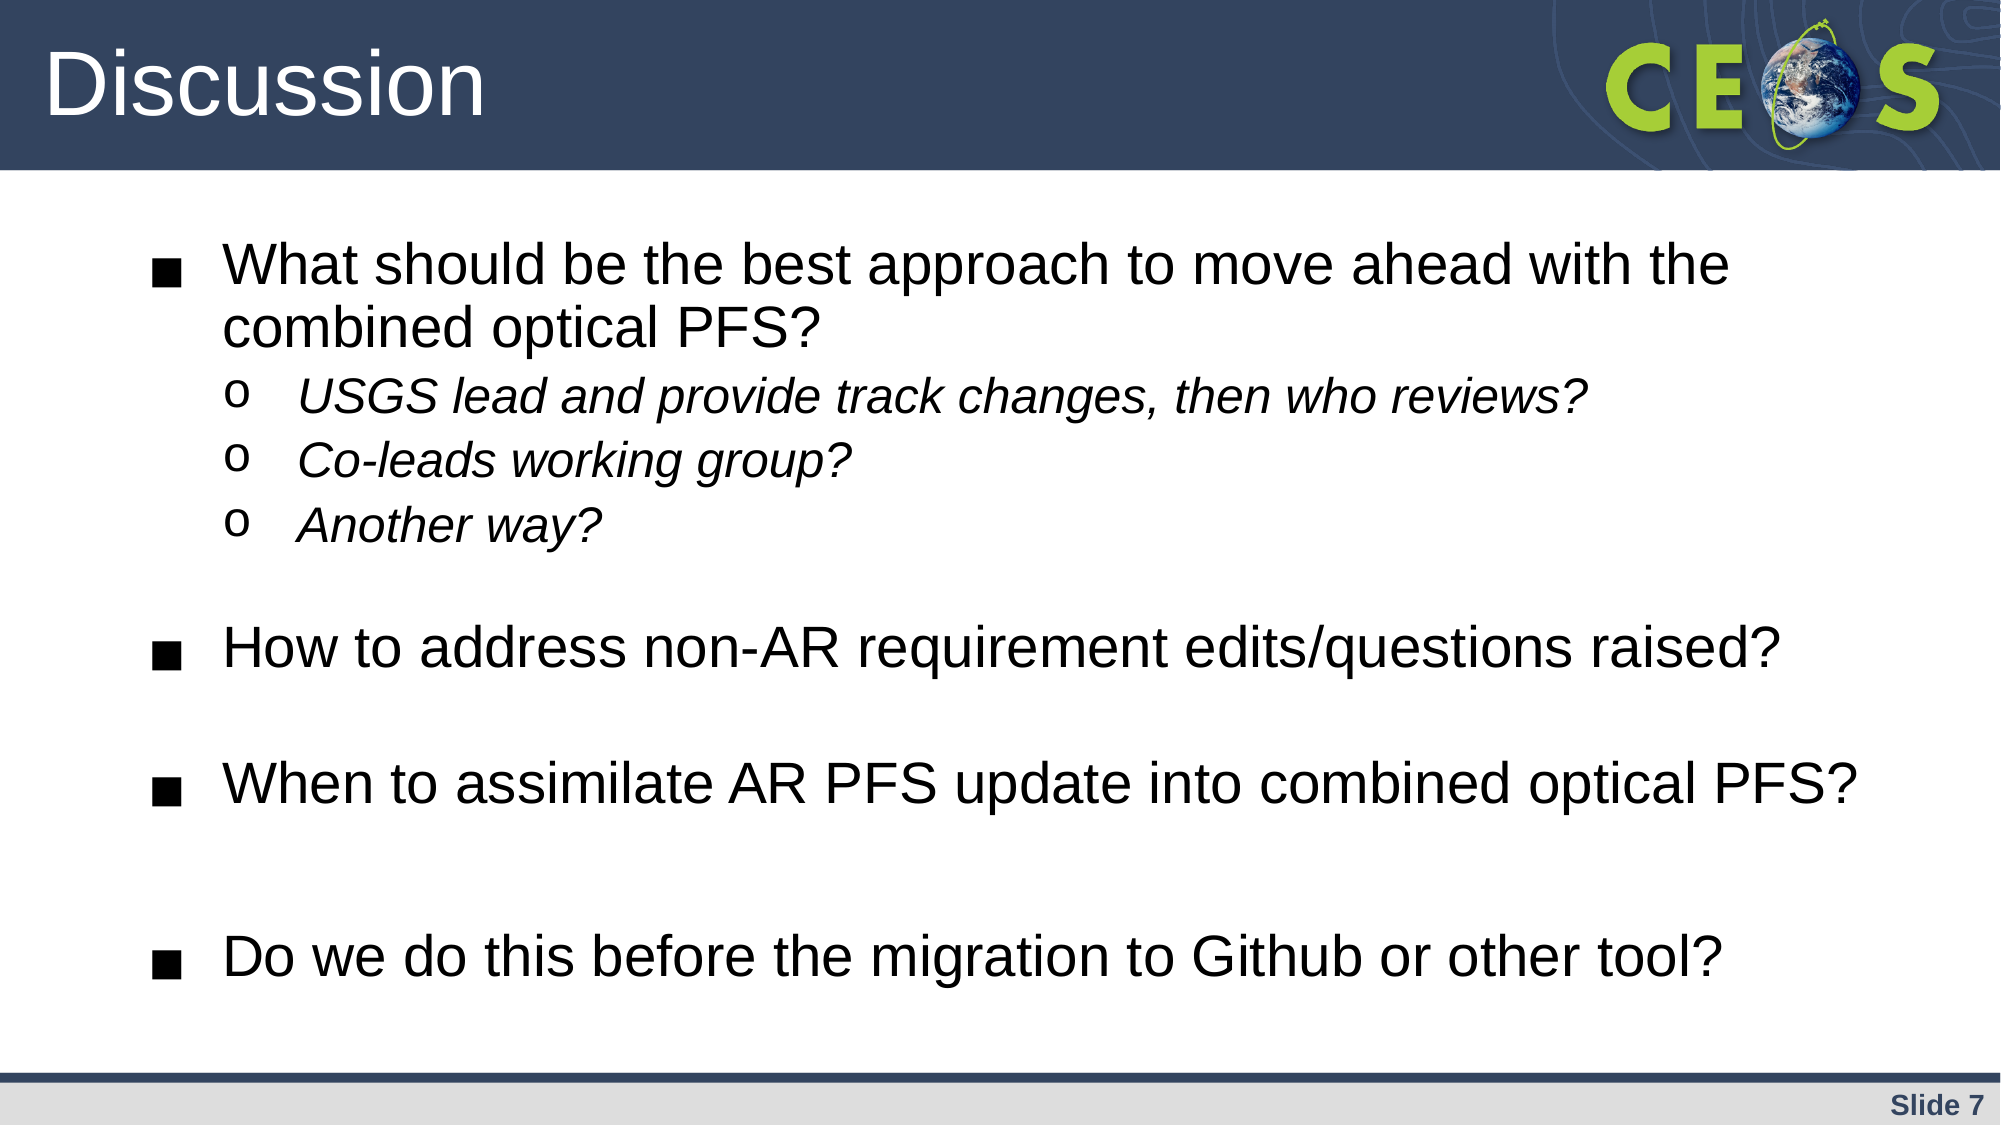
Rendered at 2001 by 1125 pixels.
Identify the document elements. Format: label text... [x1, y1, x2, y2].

title Discussion [28, 28, 1569, 157]
list What should be the best approach to move ahead with the combined optical PFS? USGS lead and provide track changes, then who reviews? Co-leads working group? Another way? How to address non-AR requirement edits/questions raised? When to assimilate AR PFS update into combined optical PFS? Do we do this before the migration to Github or other tool? [57, 226, 1943, 992]
picture [1606, 18, 1939, 150]
